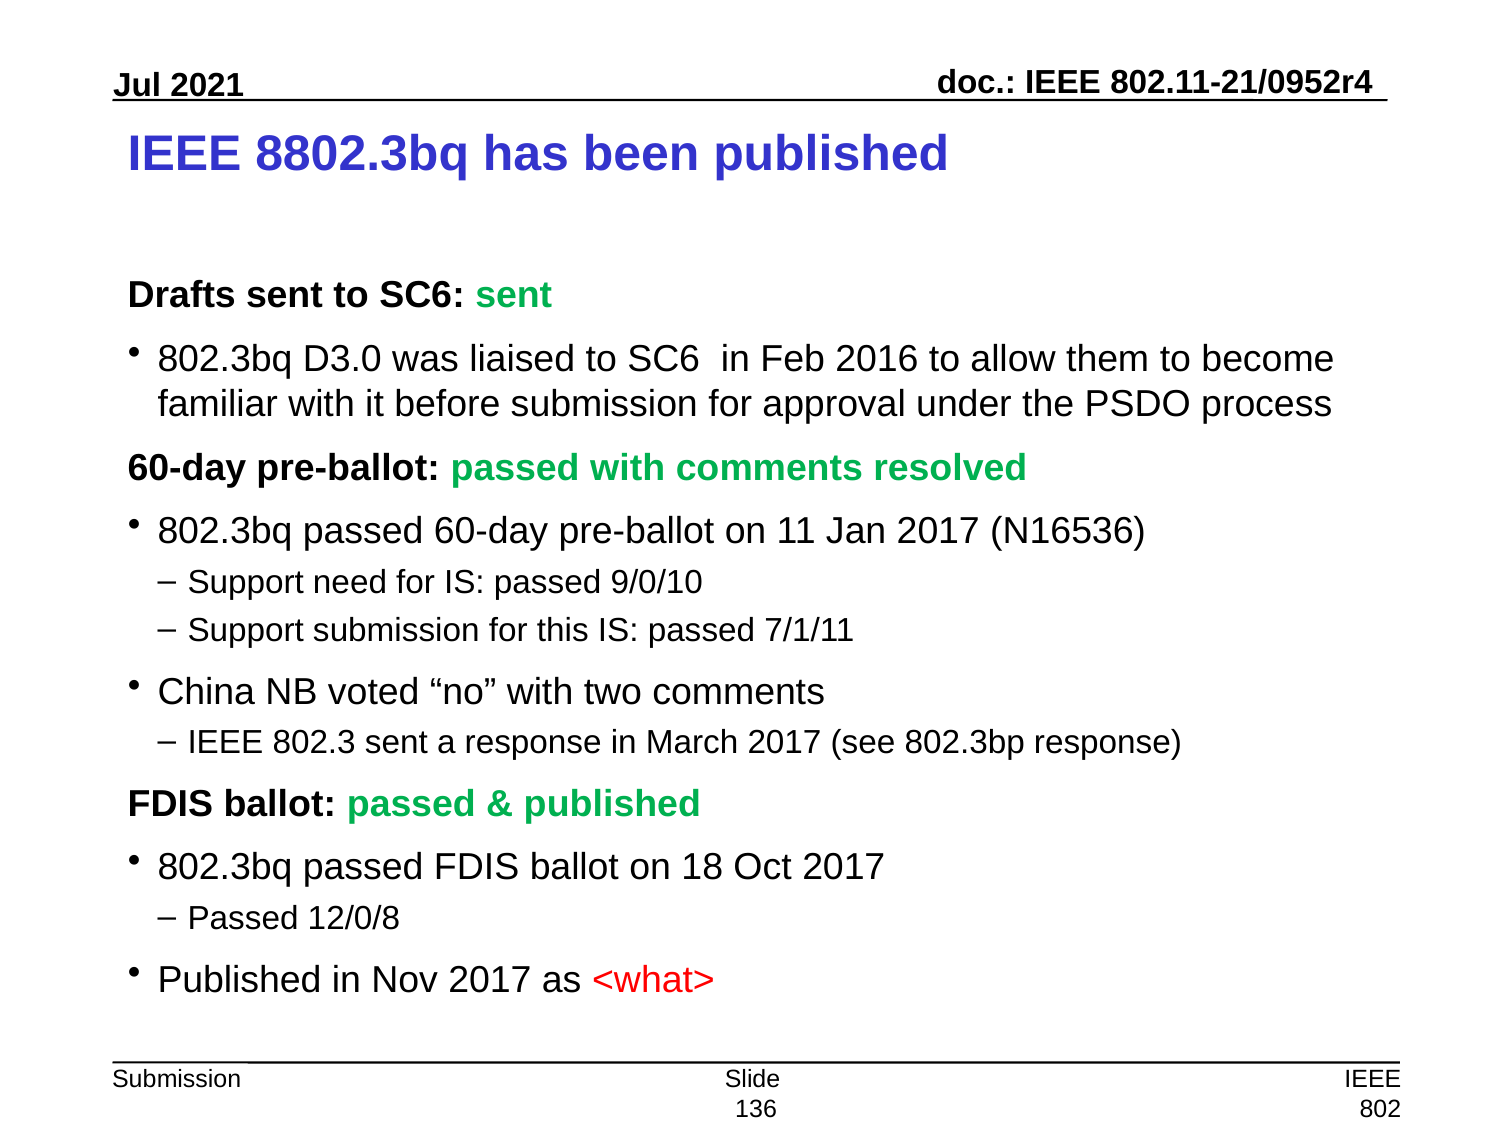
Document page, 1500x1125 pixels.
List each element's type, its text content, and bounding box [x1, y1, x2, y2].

slide_number Slide 136 [709, 1061, 803, 1093]
title IEEE 8802.3bq has been published [112, 112, 1388, 262]
footer IEEE 802 [1320, 1061, 1402, 1093]
list Drafts sent to SC6: sent 802.3bq D3.0 was liaised to SC6 in Feb 2016 to allow them to become familiar with it before submission for approval under the PSDO process 60-day pre-ballot: passed with comments resolved 802.3bq passed 60-day pre-ballot on 11 Jan 2017 (N16536) Support need for IS: passed 9/0/10 Support submission for this IS: passed 7/1/11 China NB voted “no” with two comments IEEE 802.3 sent a response in March 2017 (see 802.3bp response) FDIS ballot: passed & published 802.3bq passed FDIS ballot on 18 Oct 2017 Passed 12/0/8 Published in Nov 2017 as <what> [112, 262, 1388, 938]
